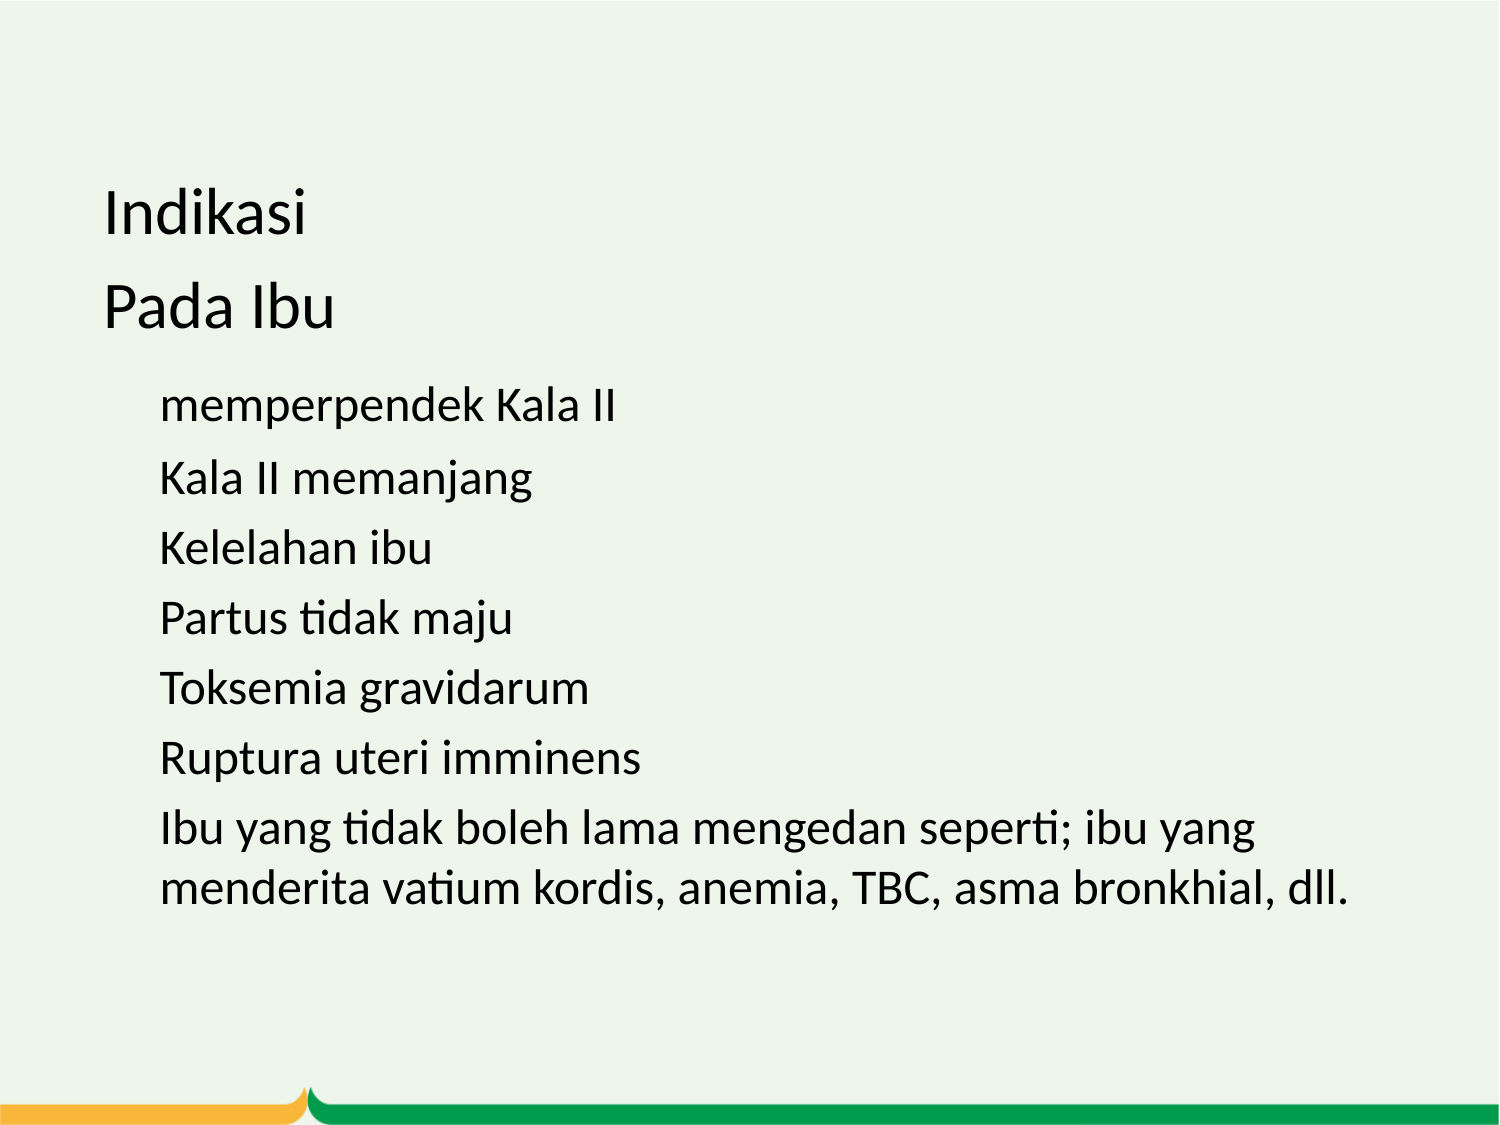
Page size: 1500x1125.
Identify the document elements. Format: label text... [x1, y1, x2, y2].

list Indikasi Pada Ibu memperpendek Kala II Kala II memanjang Kelelahan ibu Partus tidak maju Toksemia gravidarum Ruptura uteri imminens Ibu yang tidak boleh lama mengedan seperti; ibu yang menderita vatium kordis, anemia, TBC, asma bronkhial, dll. [88, 160, 1425, 858]
picture [0, 0, 1500, 1125]
